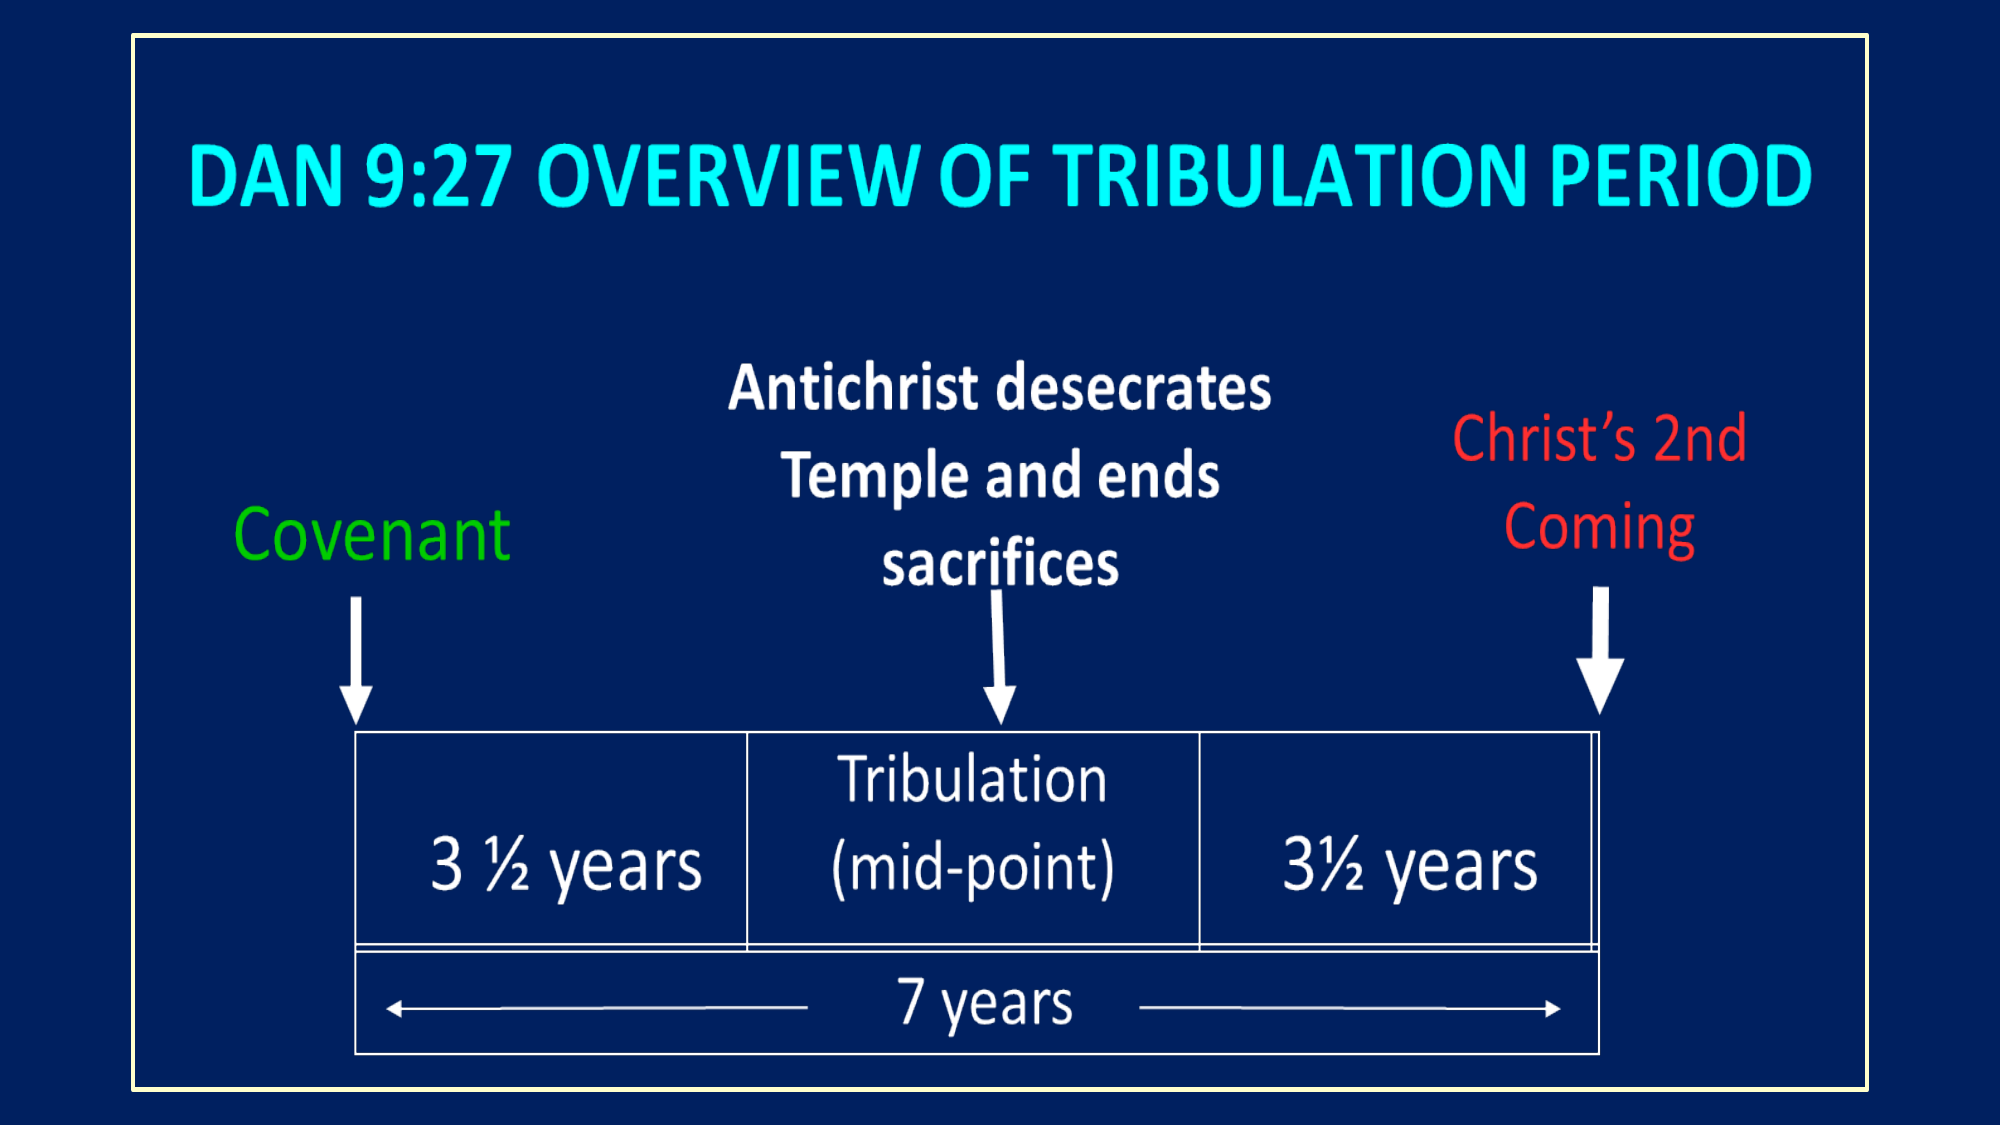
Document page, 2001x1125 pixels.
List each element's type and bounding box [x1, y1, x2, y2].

picture [135, 37, 1865, 1088]
